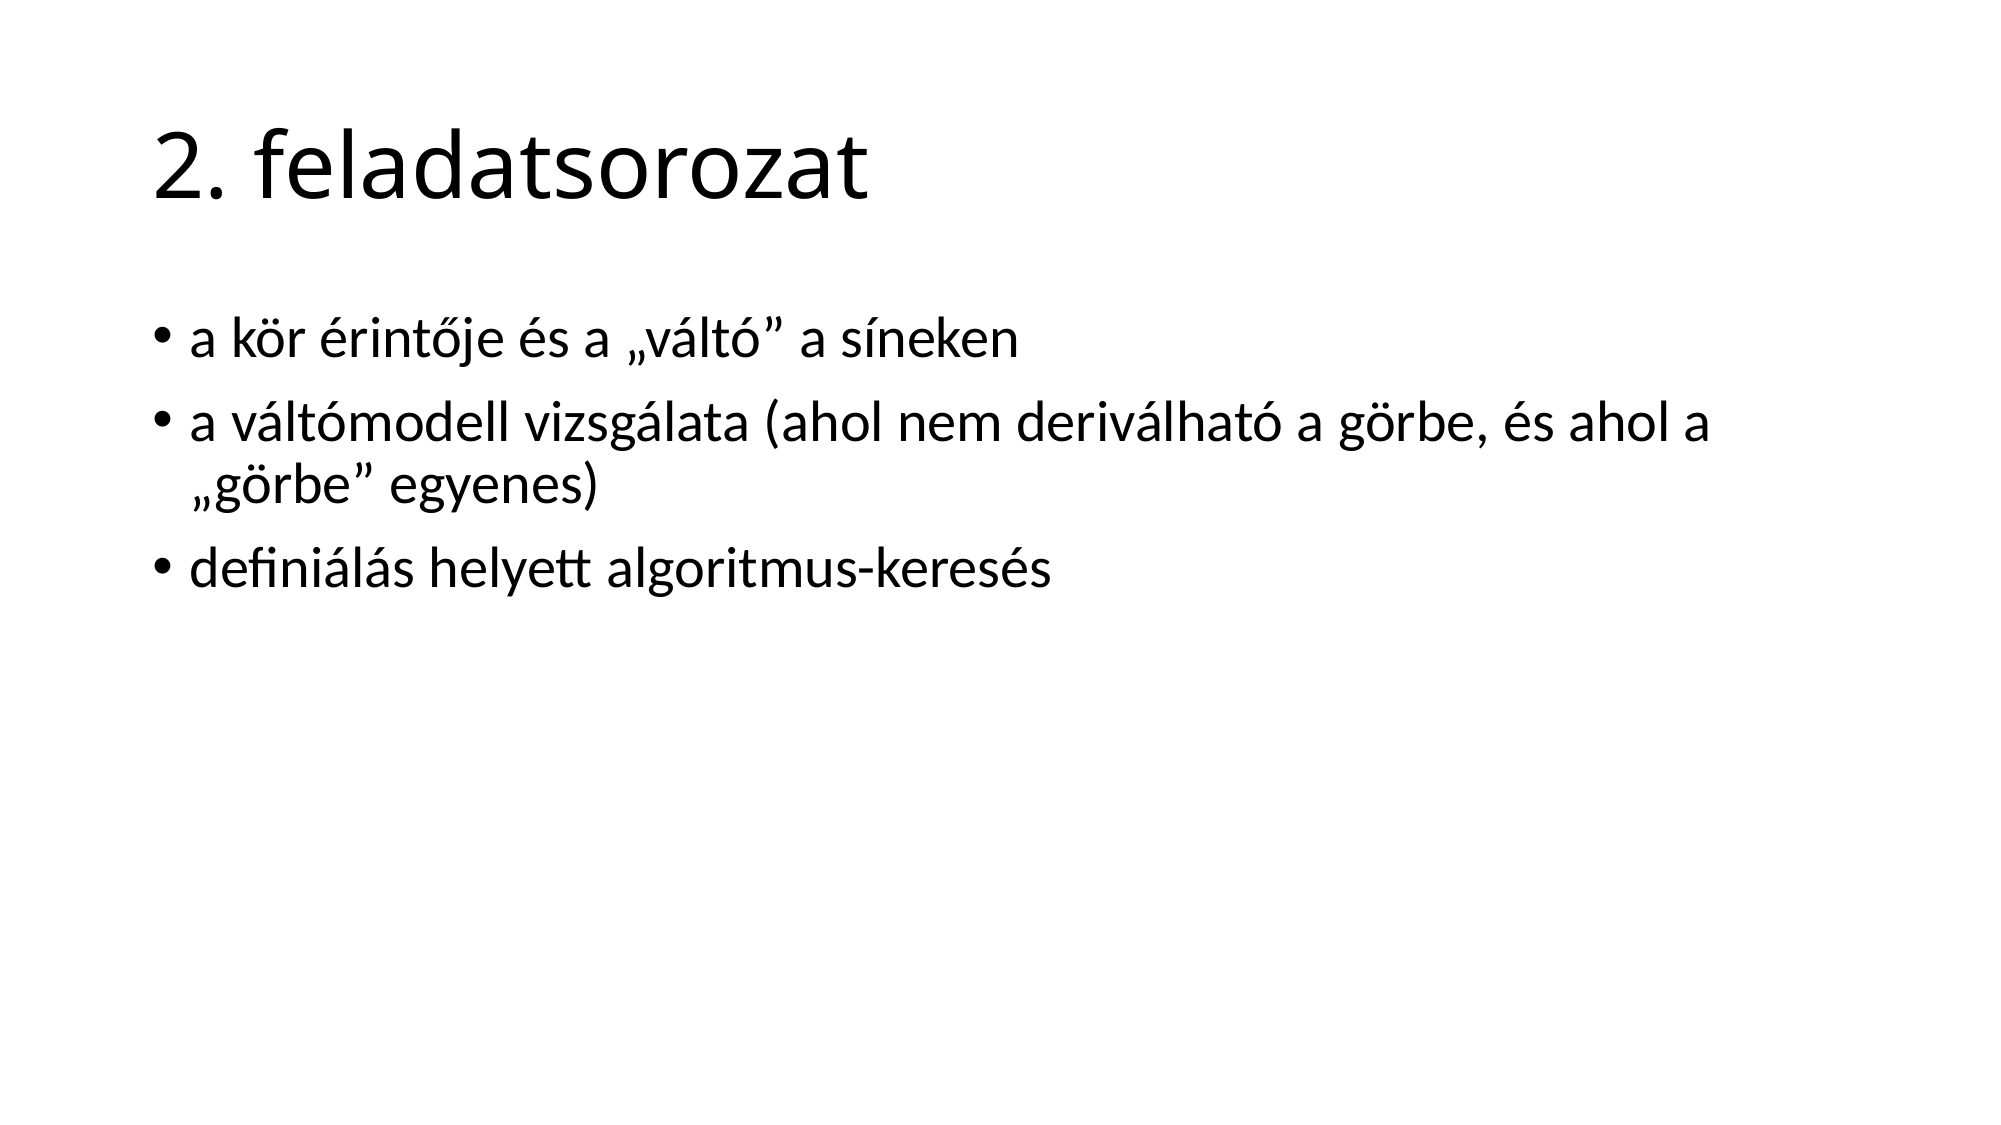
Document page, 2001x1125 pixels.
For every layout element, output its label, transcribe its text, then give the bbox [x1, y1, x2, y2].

list a kör érintője és a „váltó” a síneken a váltómodell vizsgálata (ahol nem deriválható a görbe, és ahol a „görbe” egyenes) definiálás helyett algoritmus-keresés [137, 299, 1863, 1014]
title 2. feladatsorozat [137, 59, 1863, 278]
